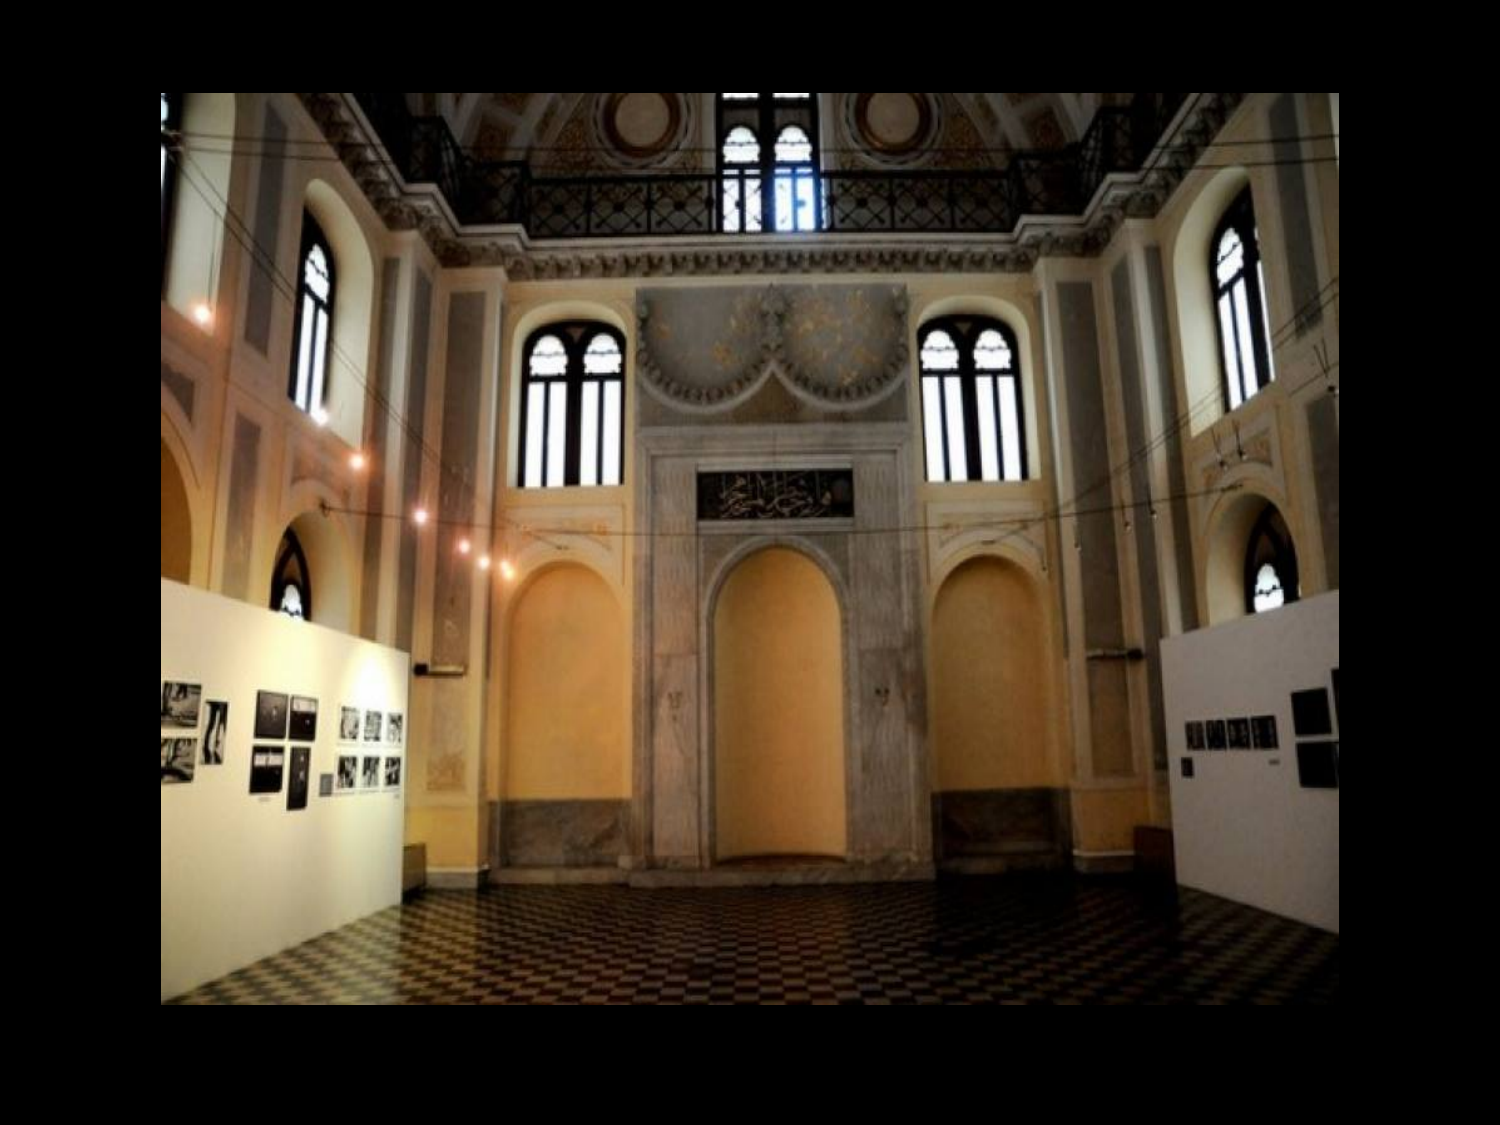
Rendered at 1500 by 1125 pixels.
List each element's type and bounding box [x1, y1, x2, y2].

list [161, 93, 1339, 1006]
